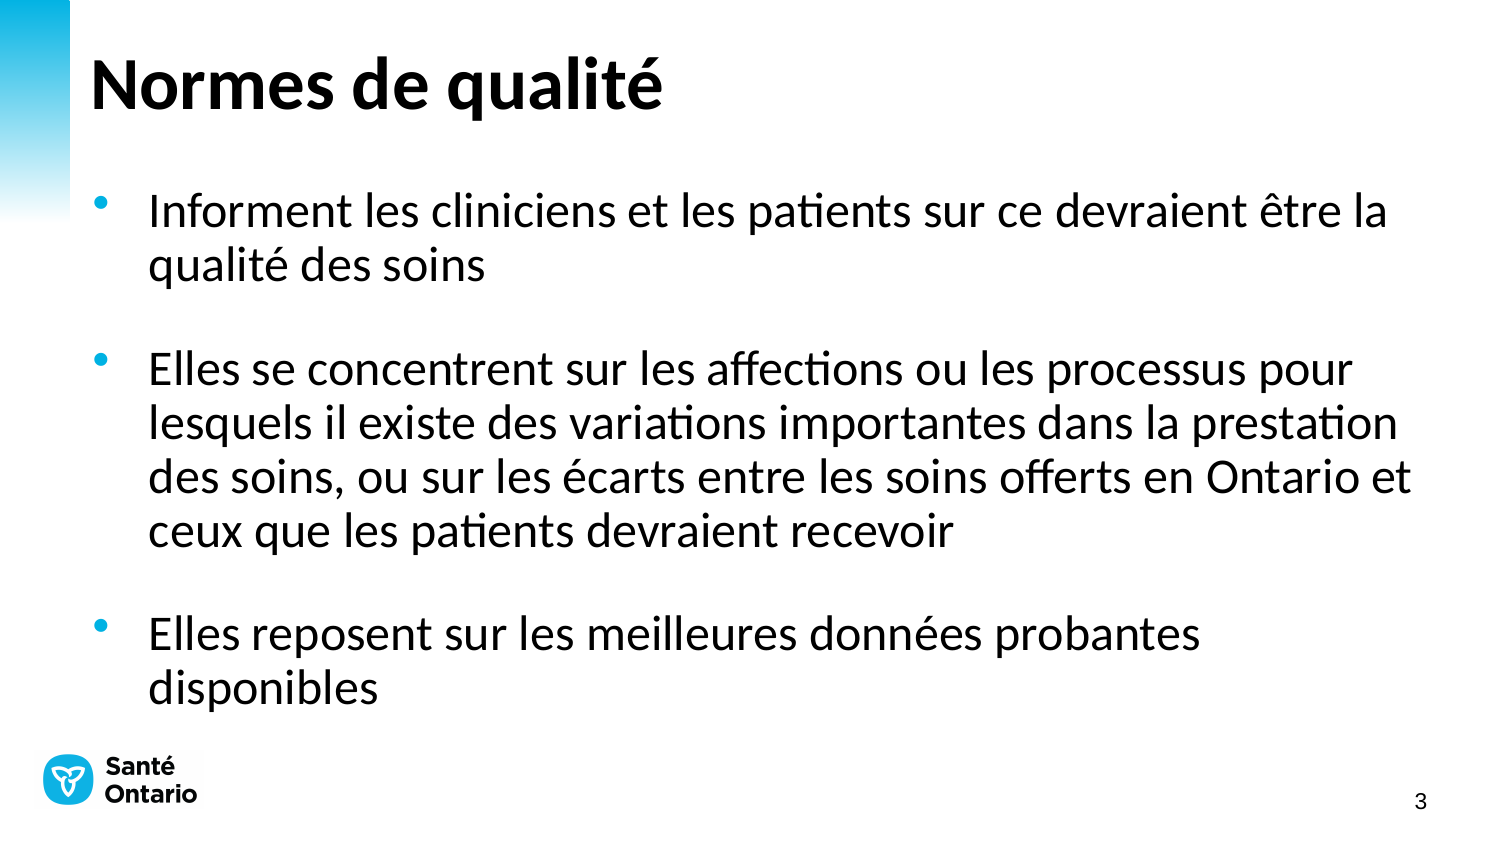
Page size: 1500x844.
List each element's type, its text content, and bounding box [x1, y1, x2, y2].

picture [34, 750, 204, 809]
list Informent les cliniciens et les patients sur ce devraient être la qualité des soins Elles se concentrent sur les affections ou les processus pour lesquels il existe des variations importantes dans la prestation des soins, ou sur les écarts entre les soins offerts en Ontario et ceux que les patients devraient recevoir Elles reposent sur les meilleures données probantes disponibles [75, 177, 1433, 564]
title Normes de qualité [75, 26, 1247, 171]
